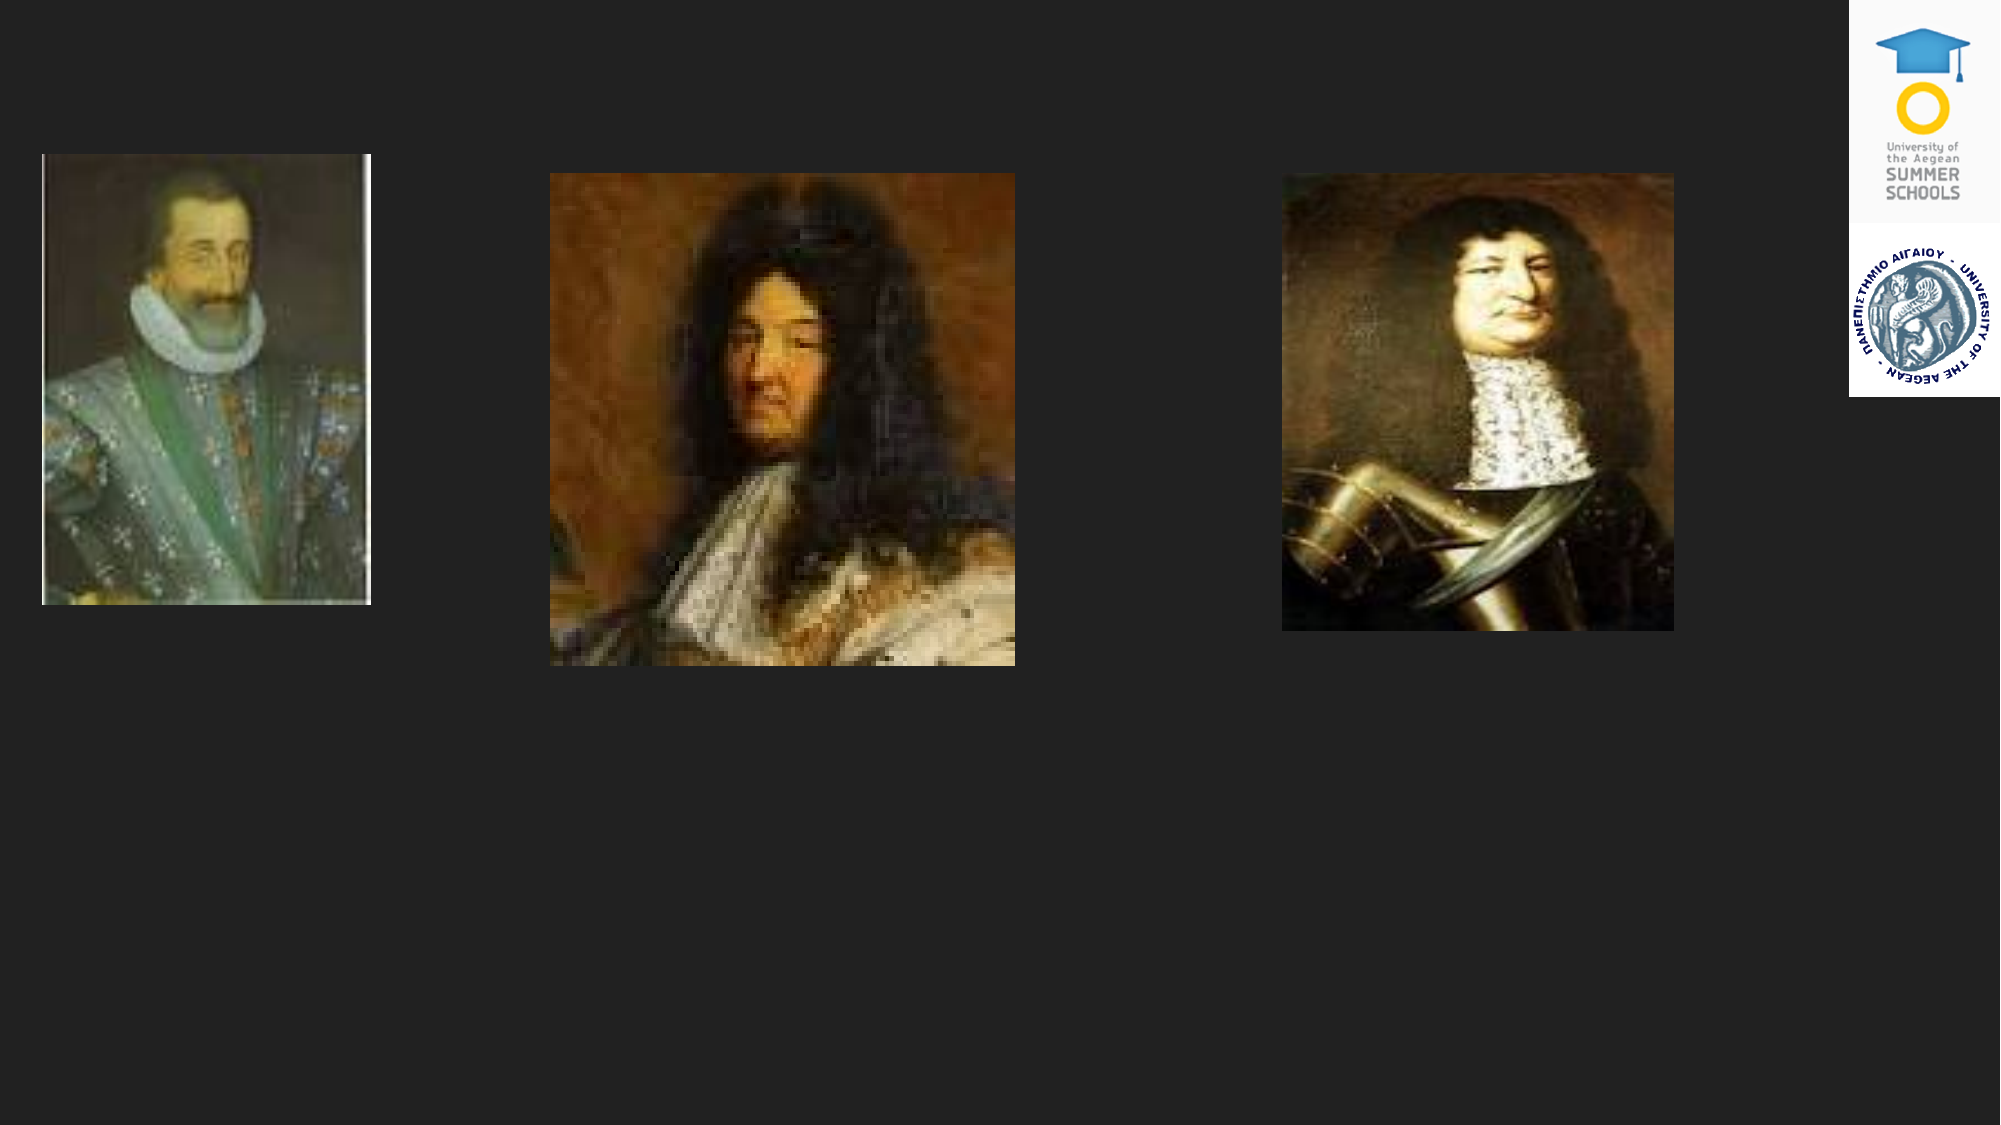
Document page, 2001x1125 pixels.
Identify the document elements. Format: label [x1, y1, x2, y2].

picture [550, 173, 1016, 666]
picture [1849, 0, 2000, 397]
picture [1281, 173, 1674, 631]
picture [41, 154, 371, 605]
